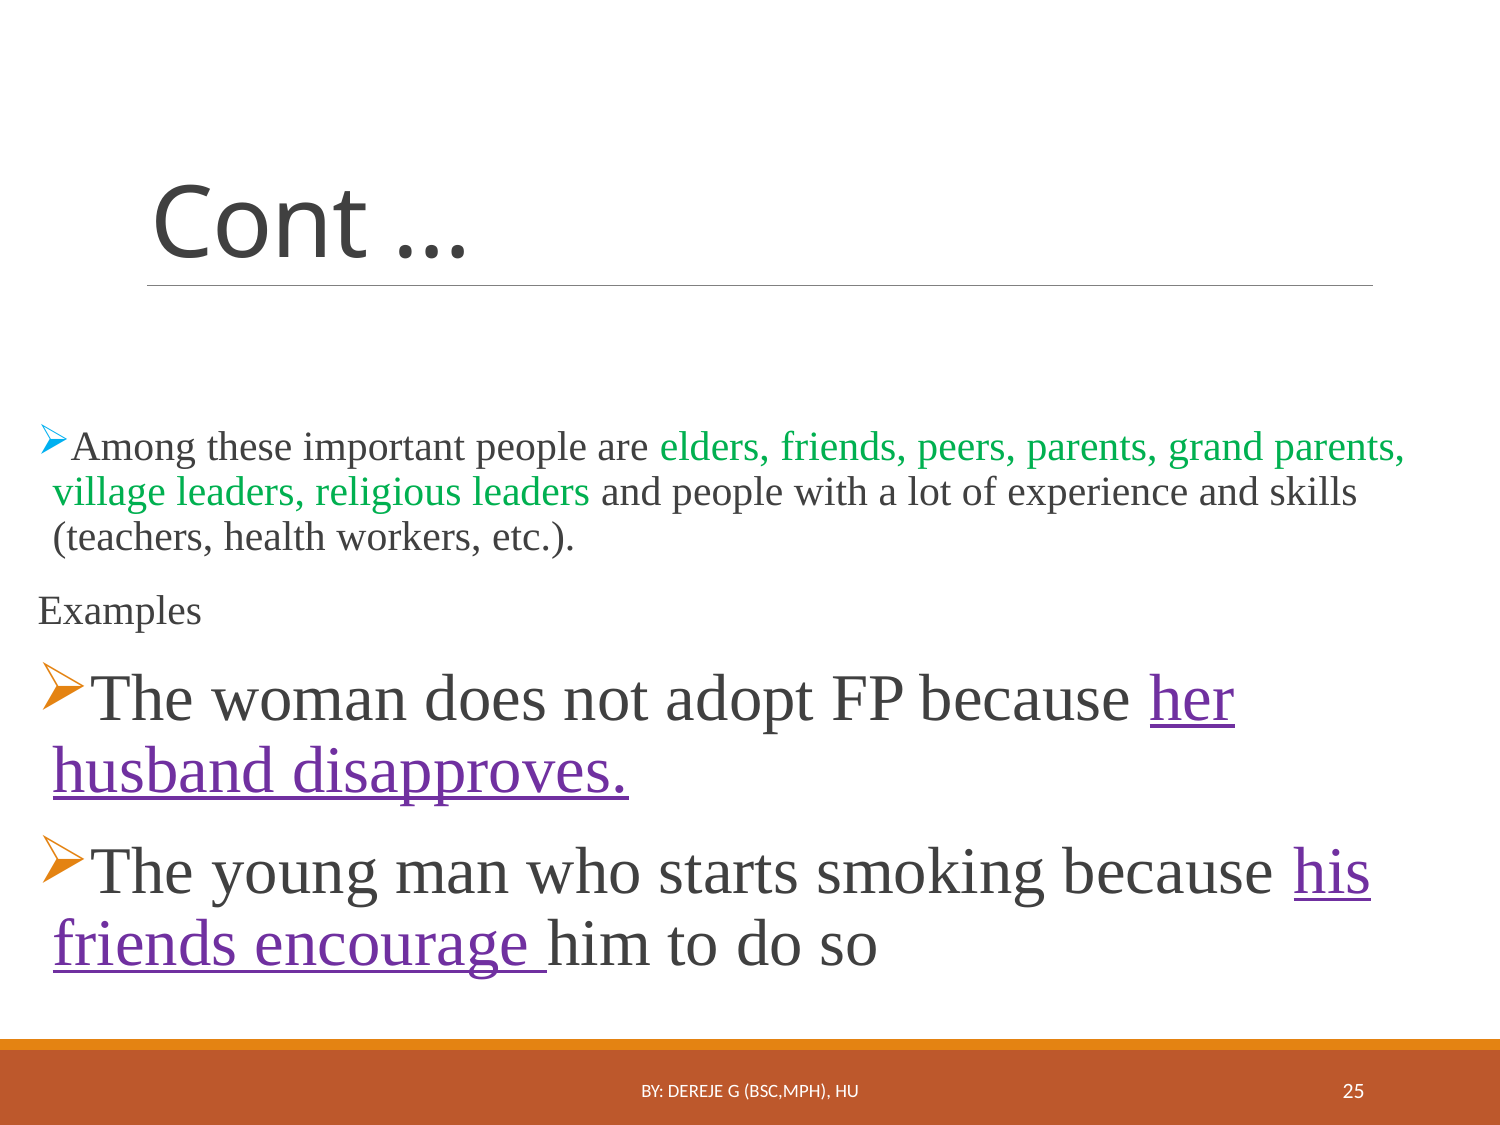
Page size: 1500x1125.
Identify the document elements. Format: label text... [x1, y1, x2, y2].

title Cont … [135, 47, 1373, 285]
footer By: Dereje G (Bsc,MPH), HU [453, 1059, 1047, 1120]
list Among these important people are elders, friends, peers, parents, grand parents, village leaders, religious leaders and people with a lot of experience and skills (teachers, health workers, etc.). Examples The woman does not adopt FP because her husband disapproves. The young man who starts smoking because his friends encourage him to do so [37, 337, 1425, 1005]
slide_number 25 [1218, 1059, 1380, 1120]
